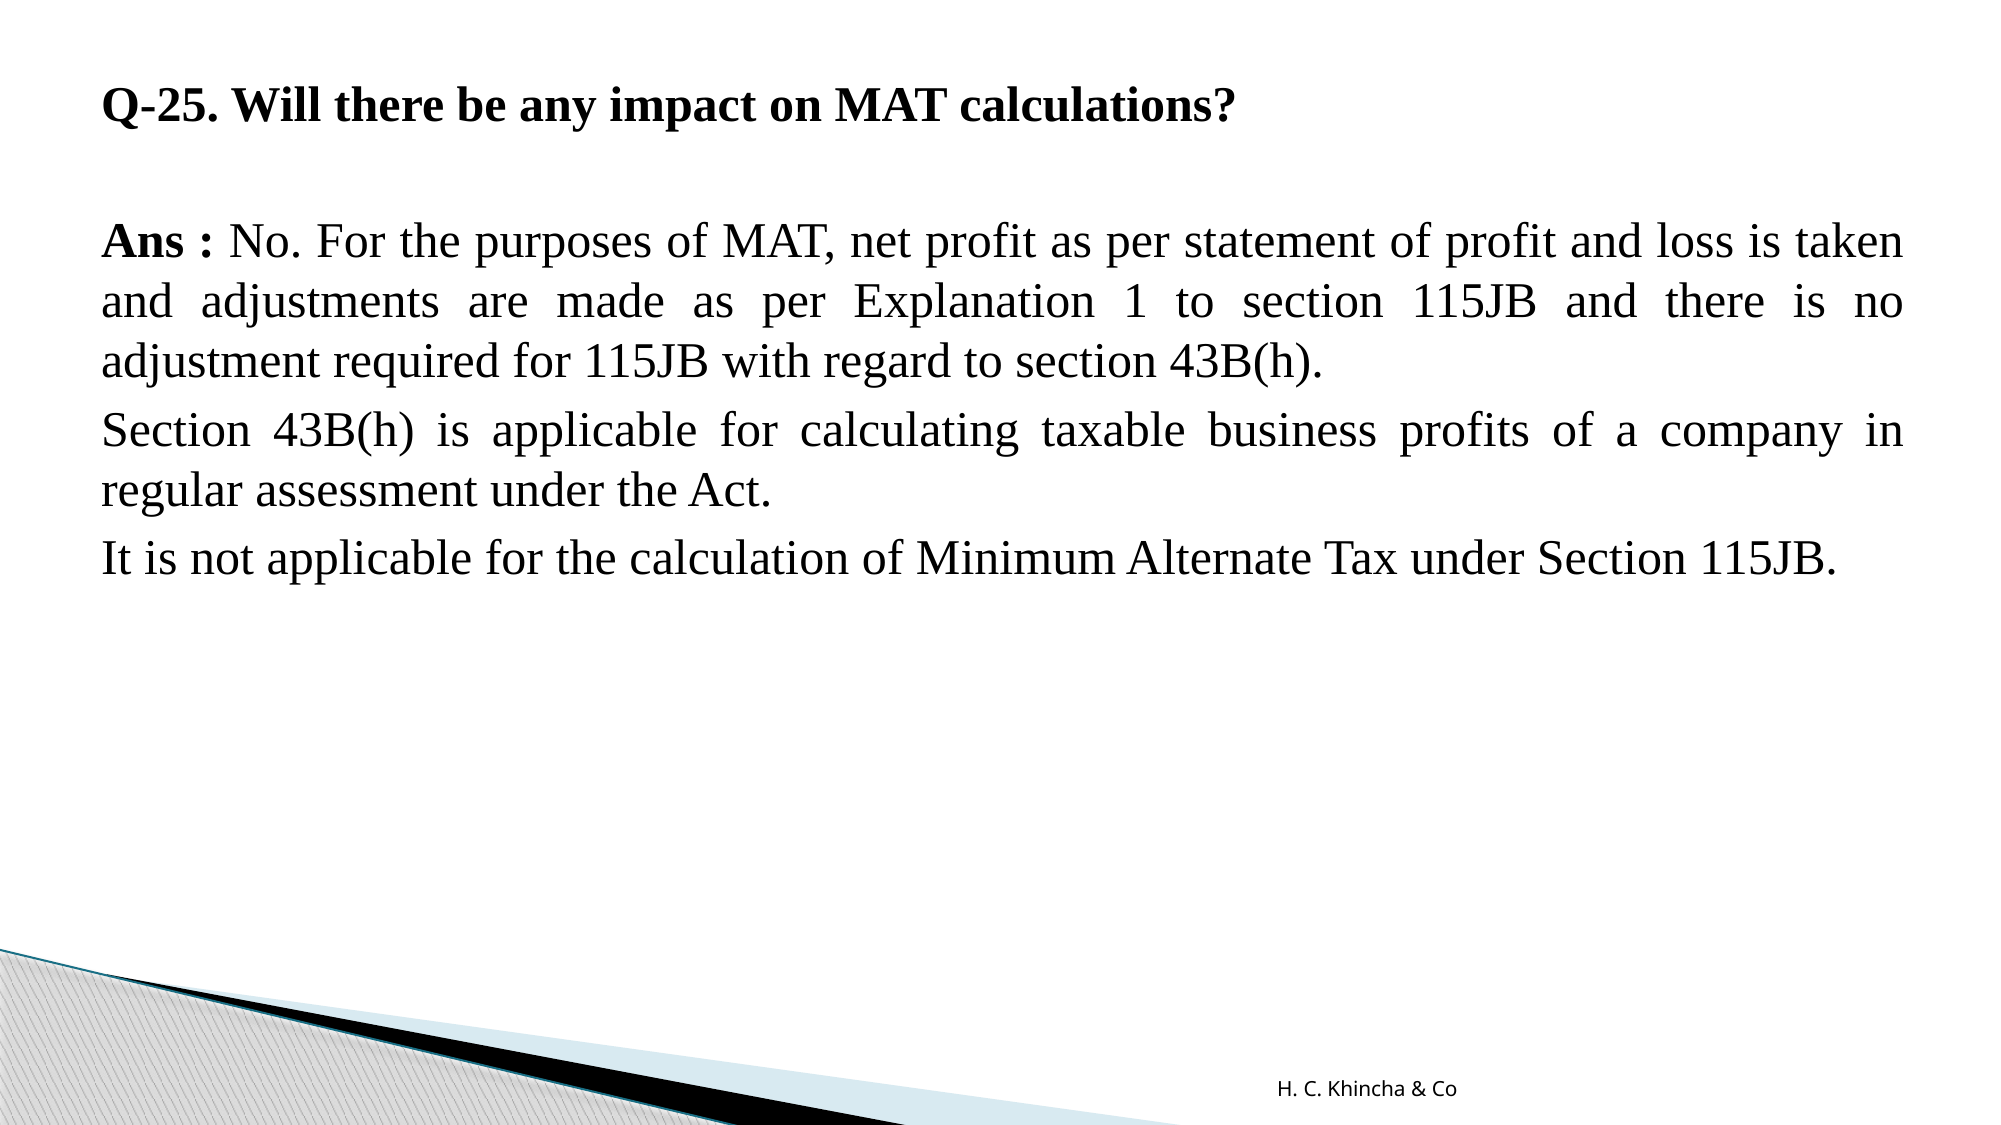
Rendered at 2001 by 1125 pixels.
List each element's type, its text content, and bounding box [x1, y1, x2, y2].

list Q-25. Will there be any impact on MAT calculations? Ans : No. For the purposes of MAT, net profit as per statement of profit and loss is taken and adjustments are made as per Explanation 1 to section 115JB and there is no adjustment required for 115JB with regard to section 43B(h). Section 43B(h) is applicable for calculating taxable business profits of a company in regular assessment under the Act. It is not applicable for the calculation of Minimum Alternate Tax under Section 115JB. [86, 63, 1921, 1014]
footer H. C. Khincha & Co [957, 1051, 1473, 1112]
